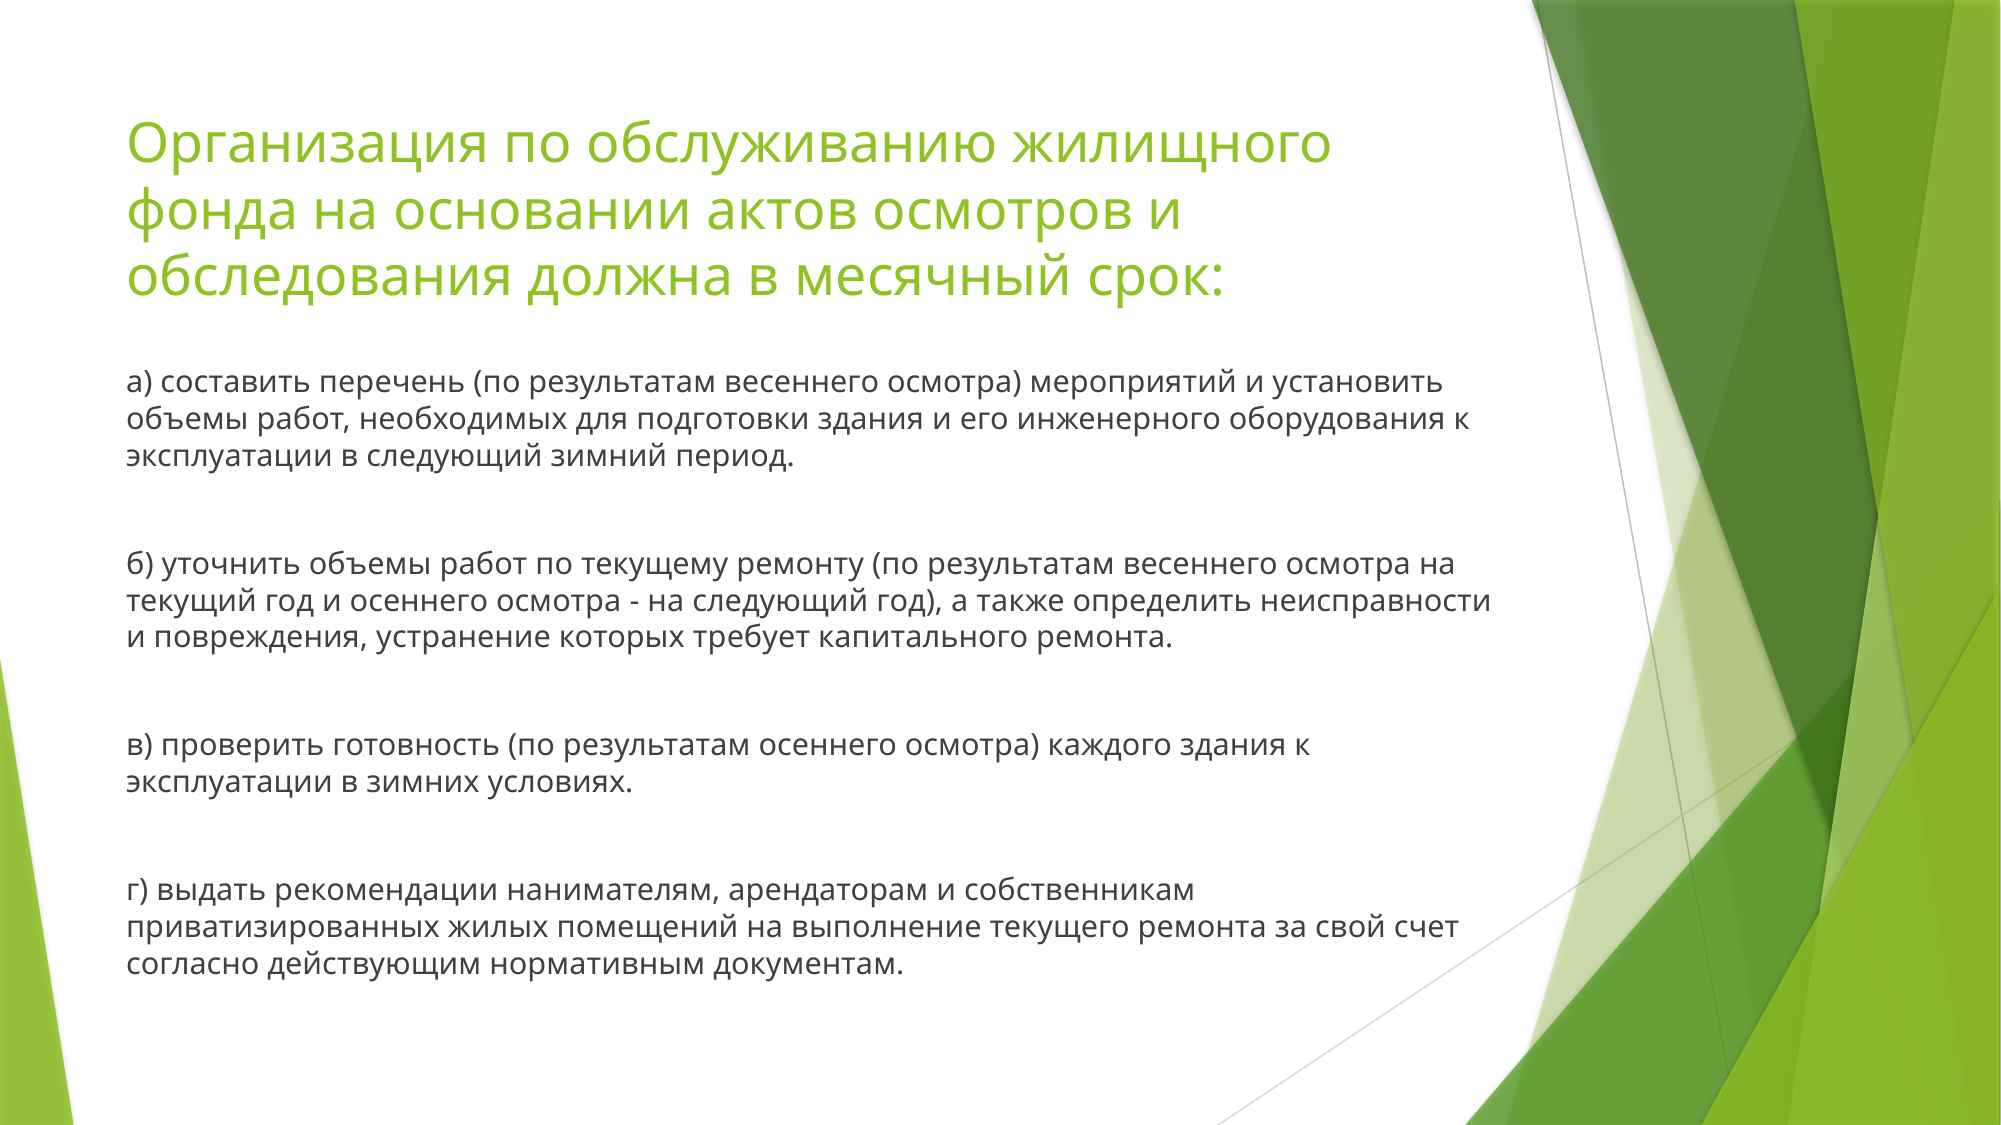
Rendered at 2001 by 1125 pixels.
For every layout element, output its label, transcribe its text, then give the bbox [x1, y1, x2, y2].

title Организация по обслуживанию жилищного фонда на основании актов осмотров и обследования должна в месячный срок: [111, 99, 1522, 317]
list а) составить перечень (по результатам весеннего осмотра) мероприятий и установить объемы работ, необходимых для подготовки здания и его инженерного оборудования к эксплуатации в следующий зимний период. б) уточнить объемы работ по текущему ремонту (по результатам весеннего осмотра на текущий год и осеннего осмотра - на следующий год), а также определить неисправности и повреждения, устранение которых требует капитального ремонта. в) проверить готовность (по результатам осеннего осмотра) каждого здания к эксплуатации в зимних условиях. г) выдать рекомендации нанимателям, арендаторам и собственникам приватизированных жилых помещений на выполнение текущего ремонта за свой счет согласно действующим нормативным документам. [111, 354, 1522, 992]
